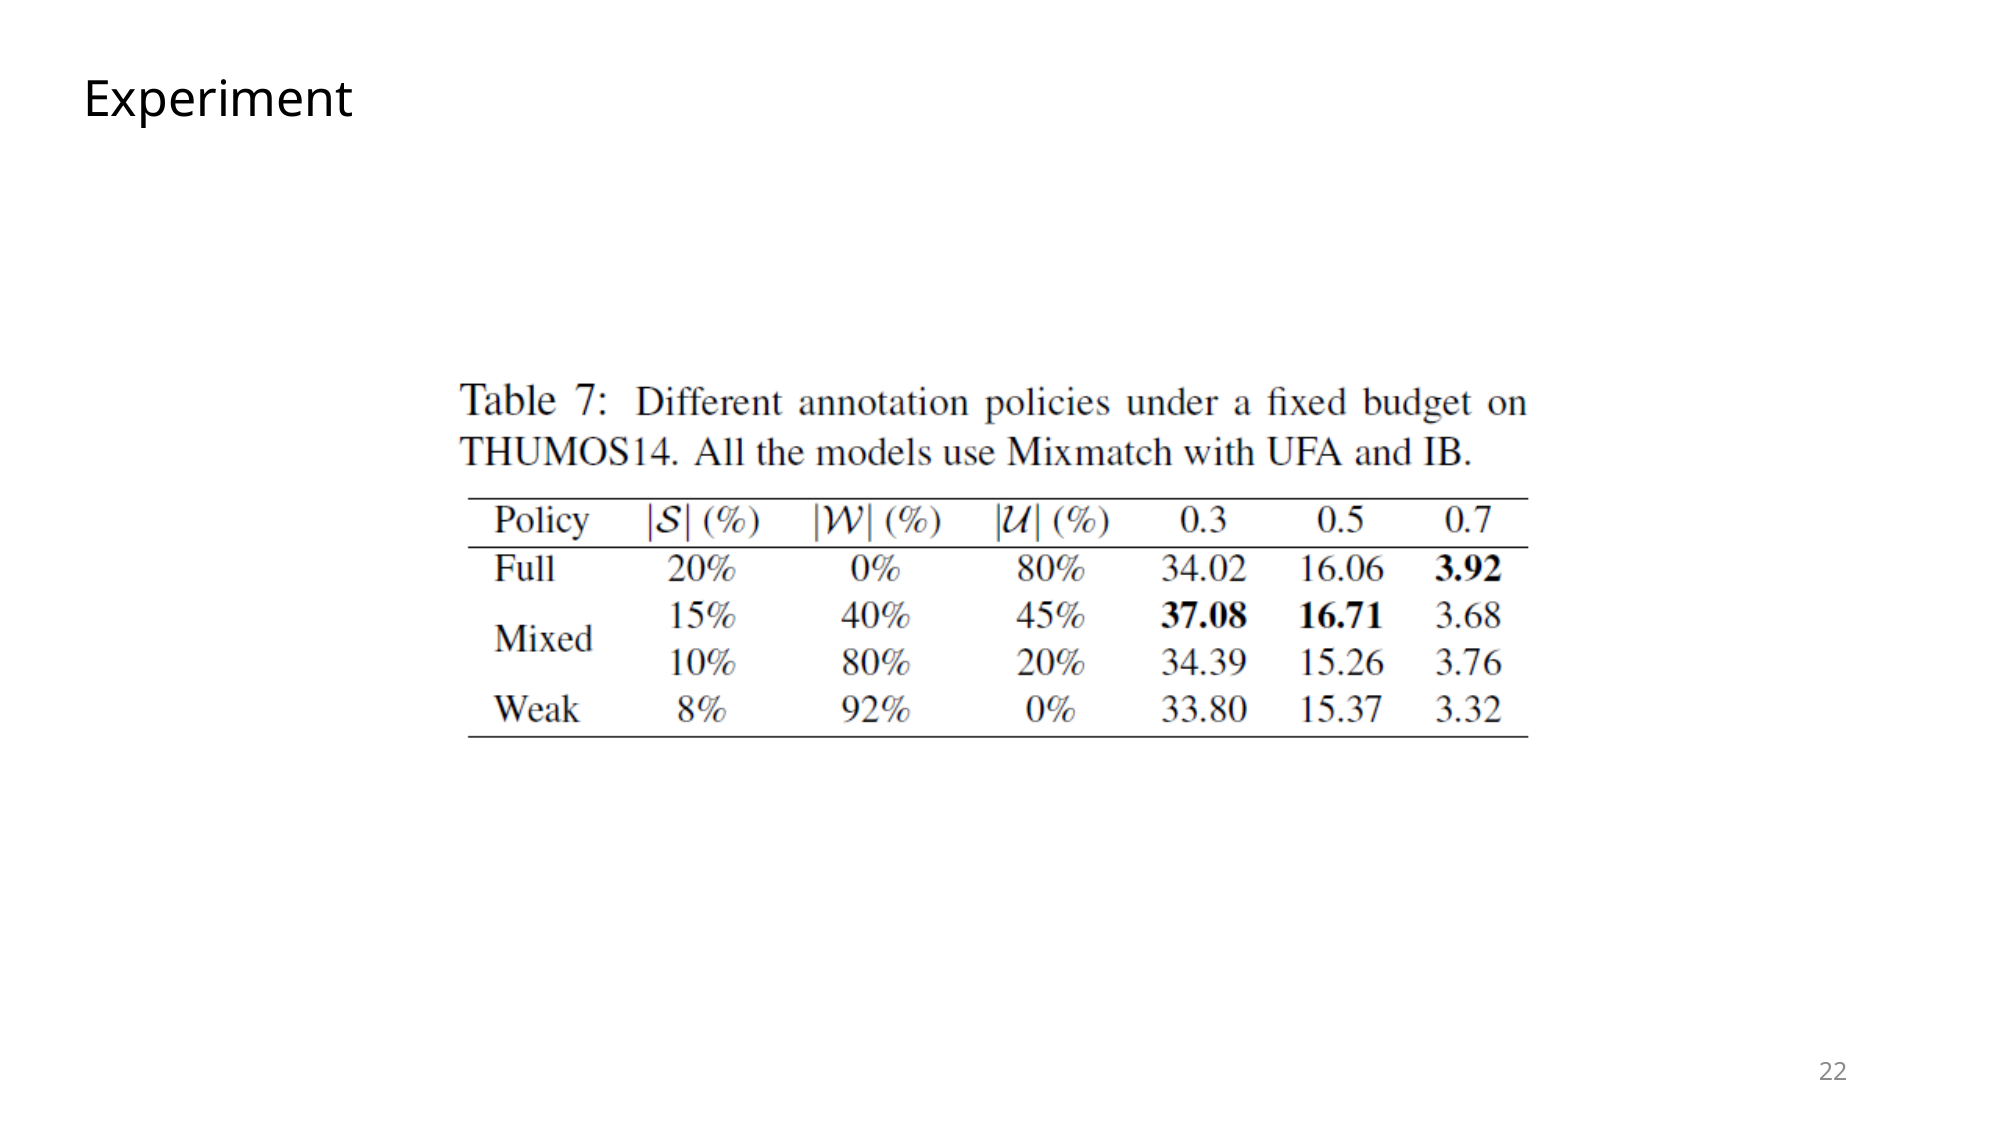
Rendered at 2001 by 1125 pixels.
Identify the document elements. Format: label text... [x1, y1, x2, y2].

picture [448, 362, 1552, 763]
text_box Experiment [68, 59, 1947, 180]
slide_number 22 [1412, 1042, 1863, 1103]
